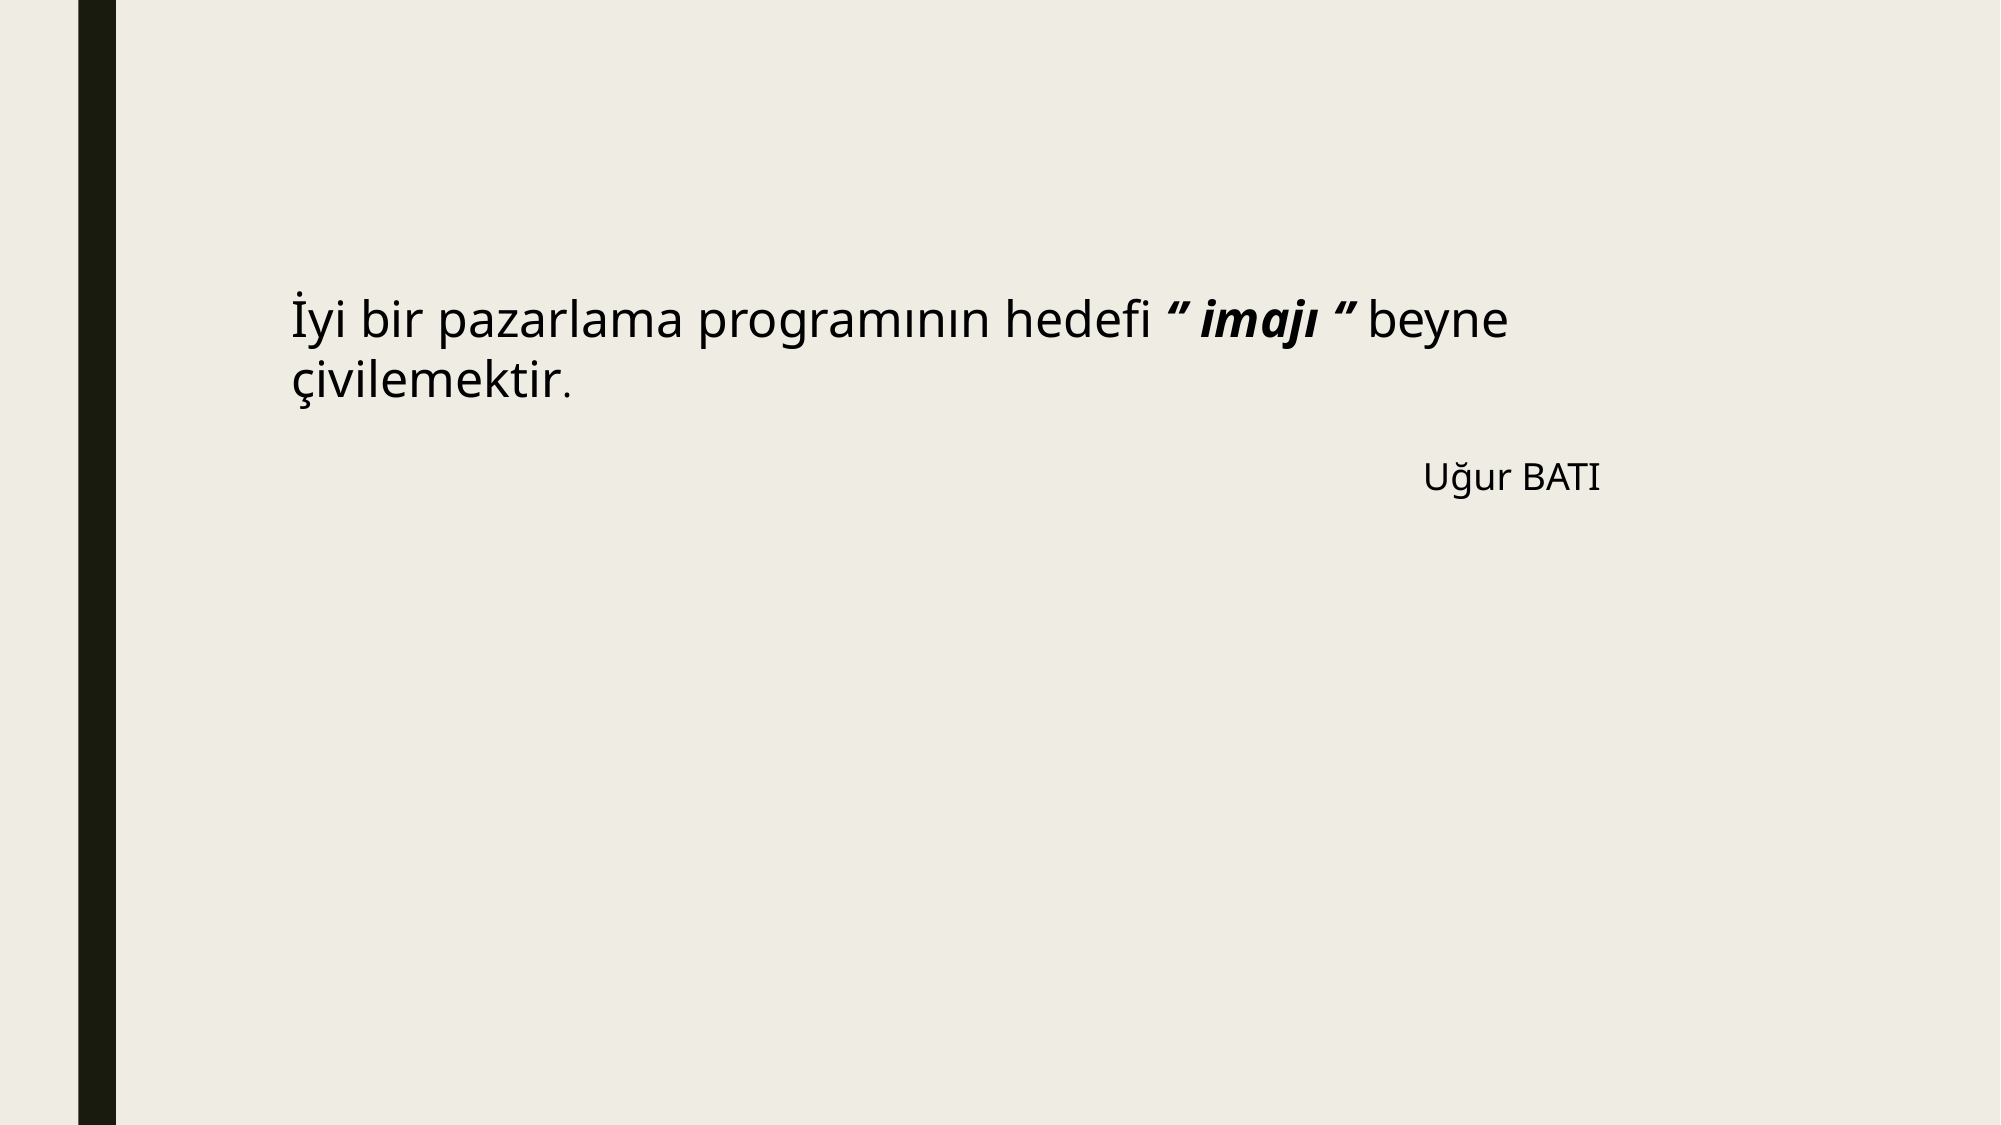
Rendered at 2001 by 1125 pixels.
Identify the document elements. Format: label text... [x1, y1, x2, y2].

text_box İyi bir pazarlama programının hedefi ‘’ imajı ‘’ beyne çivilemektir. Uğur BATI [277, 280, 1775, 506]
